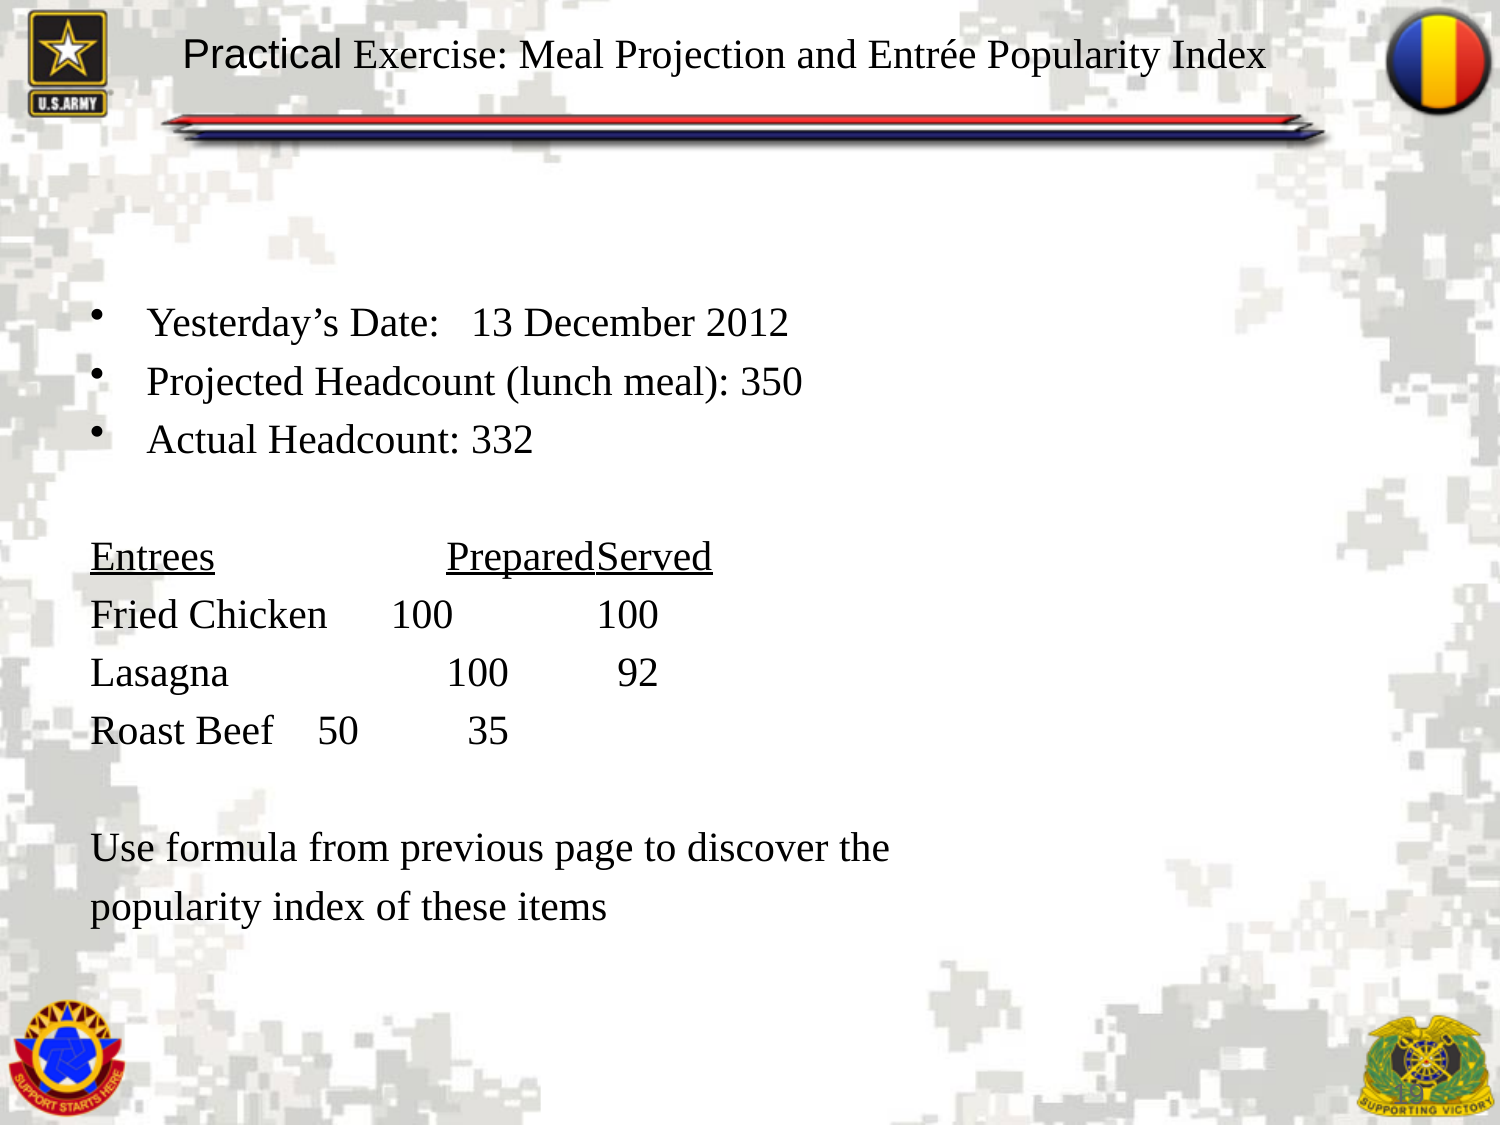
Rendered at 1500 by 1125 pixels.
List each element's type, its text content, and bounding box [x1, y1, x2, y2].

title Practical Exercise: Meal Projection and Entrée Popularity Index [164, 18, 1286, 85]
picture [0, 0, 1500, 1125]
list Yesterday’s Date: 13 December 2012 Projected Headcount (lunch meal): 350 Actual Headcount: 332 Entrees Prepared Served Fried Chicken 100 100 Lasagna 100 92 Roast Beef 50 35 Use formula from previous page to discover the popularity index of these items [74, 287, 1426, 1038]
